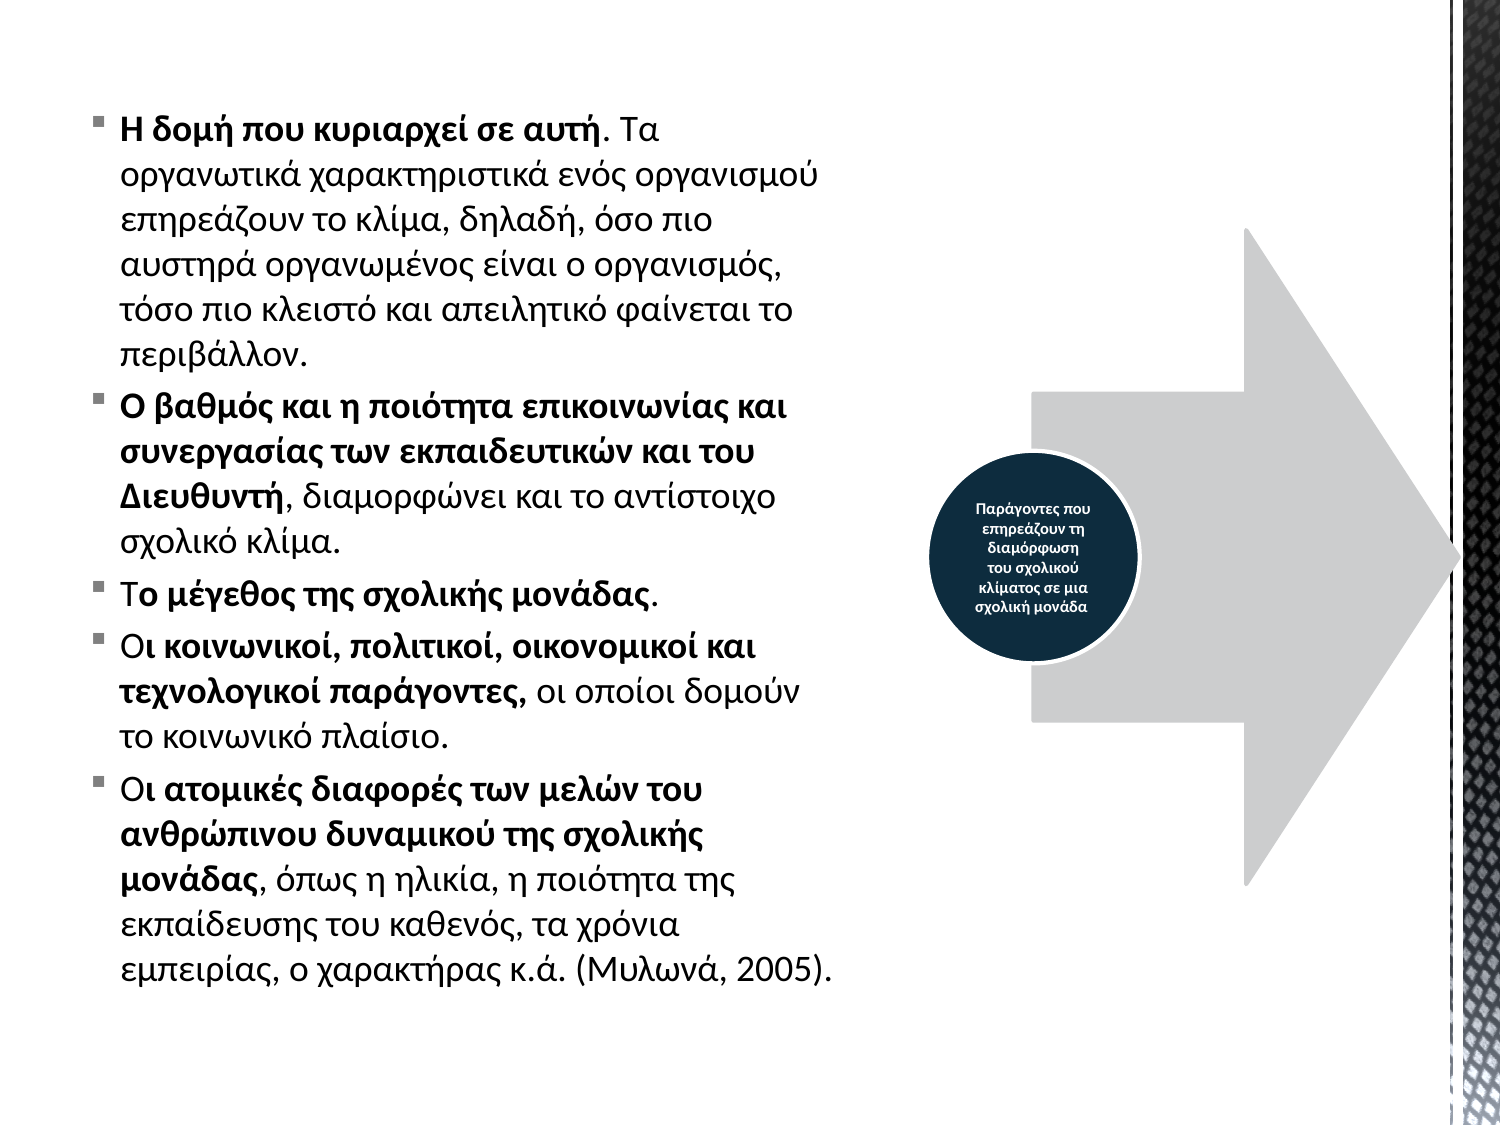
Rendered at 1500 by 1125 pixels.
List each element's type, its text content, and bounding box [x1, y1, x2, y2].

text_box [926, 89, 1459, 1025]
list Η δομή που κυριαρχεί σε αυτή. Τα οργανωτικά χαρακτηριστικά ενός οργανισμού επηρεάζουν το κλίμα, δηλαδή, όσο πιο αυστηρά οργανωμένος είναι ο οργανισμός, τόσο πιο κλειστό και απειλητικό φαίνεται το περιβάλλον. Ο βαθμός και η ποιότητα επικοινωνίας και συνεργασίας των εκπαιδευτικών και του Διευθυντή, διαμορφώνει και το αντίστοιχο σχολικό κλίμα. Το μέγεθος της σχολικής μονάδας. Οι κοινωνικοί, πολιτικοί, οικονομικοί και τεχνολογικοί παράγοντες, οι οποίοι δομούν το κοινωνικό πλαίσιο. Οι ατομικές διαφορές των μελών του ανθρώπινου δυναμικού της σχολικής μονάδας, όπως η ηλικία, η ποιότητα της εκπαίδευσης του καθενός, τα χρόνια εμπειρίας, ο χαρακτήρας κ.ά. (Μυλωνά, 2005). [75, 75, 857, 1071]
picture [1447, 0, 1500, 1125]
